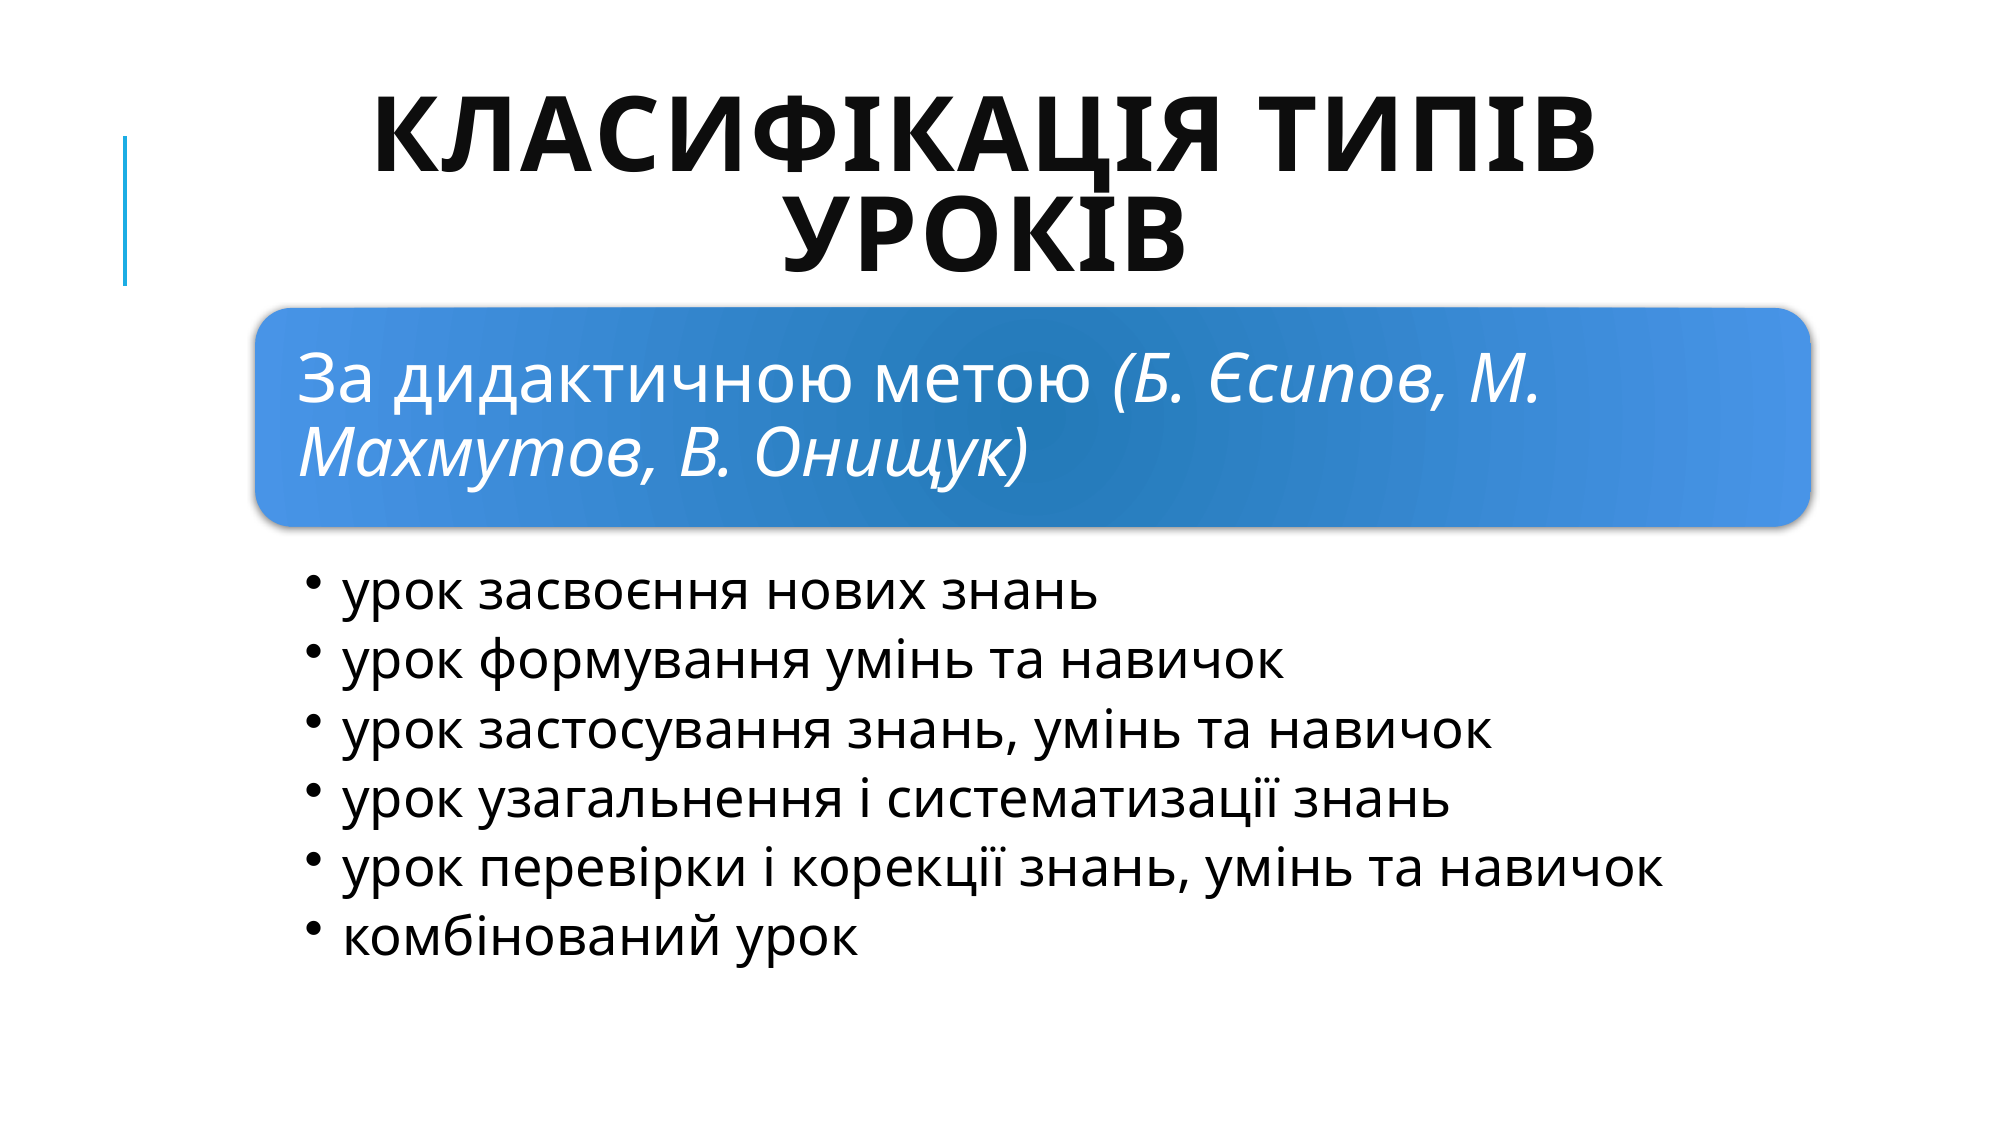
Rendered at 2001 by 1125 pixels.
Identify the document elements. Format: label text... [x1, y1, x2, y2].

title Класифікація типів уроків [255, 127, 1718, 162]
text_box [254, 166, 1812, 1096]
